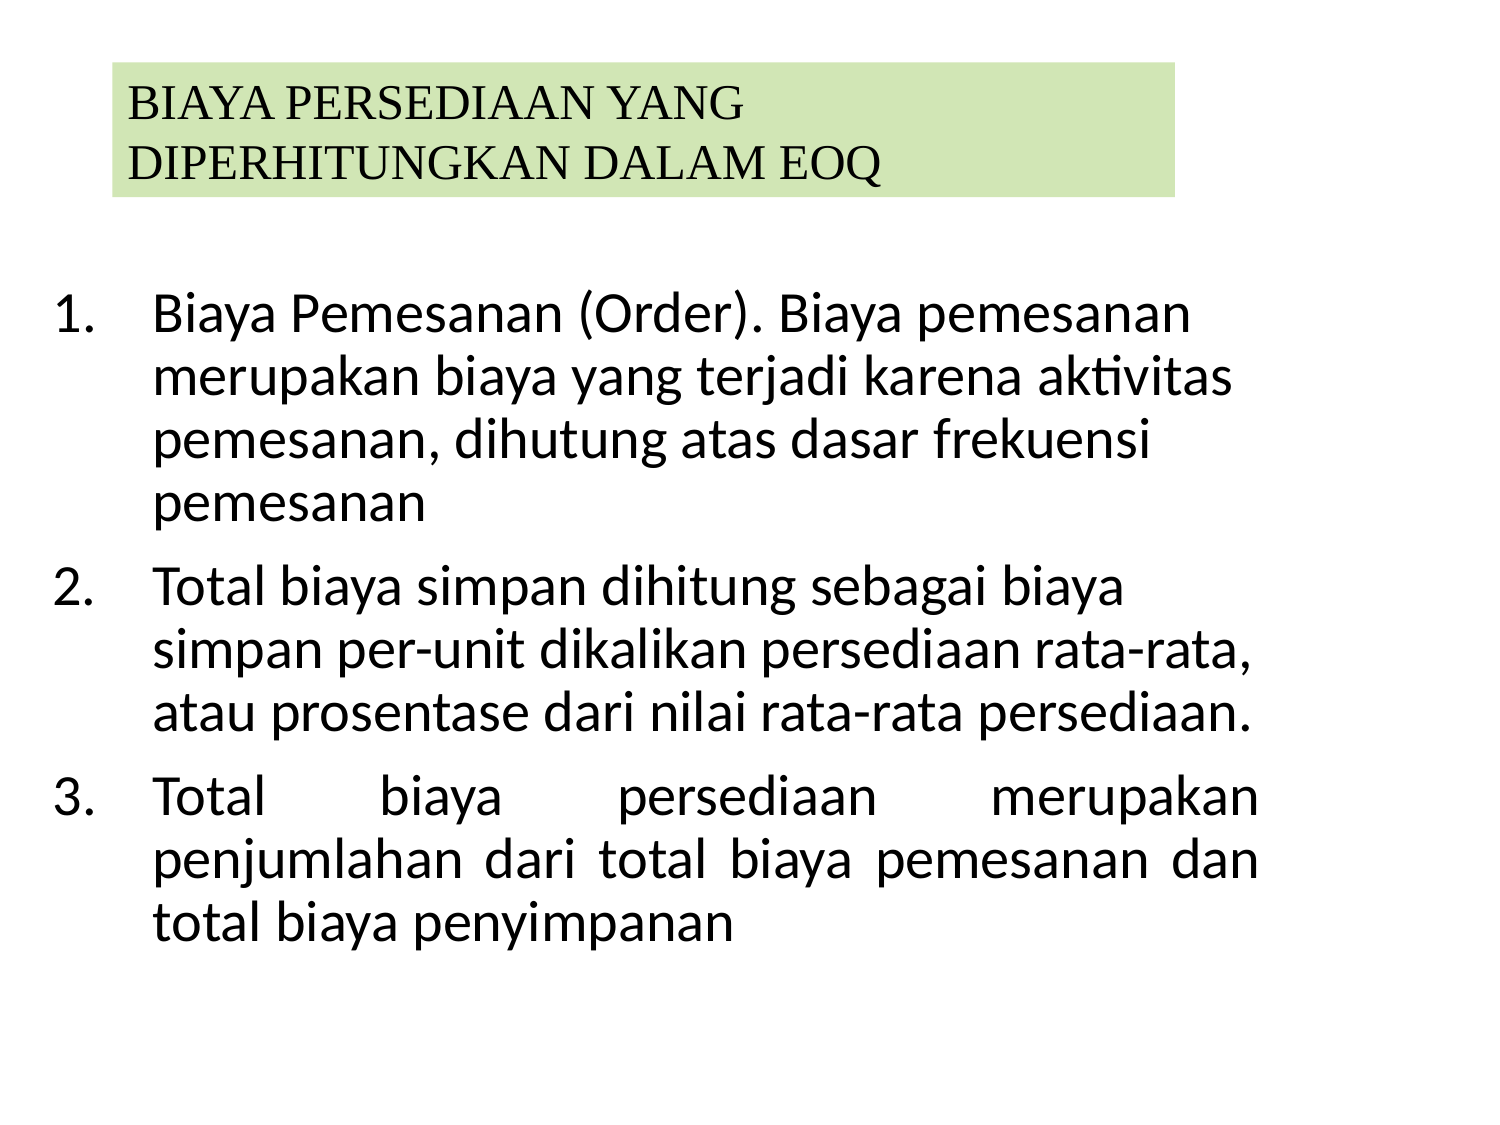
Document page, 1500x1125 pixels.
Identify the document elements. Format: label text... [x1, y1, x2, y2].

text_box BIAYA PERSEDIAAN YANG DIPERHITUNGKAN DALAM EOQ [112, 62, 1175, 198]
list Biaya Pemesanan (Order). Biaya pemesanan merupakan biaya yang terjadi karena aktivitas pemesanan, dihutung atas dasar frekuensi pemesanan 2. Total biaya simpan dihitung sebagai biaya simpan per-unit dikalikan persediaan rata-rata, atau prosentase dari nilai rata-rata persediaan. Total biaya persediaan merupakan penjumlahan dari total biaya pemesanan dan total biaya penyimpanan [37, 275, 1275, 1000]
